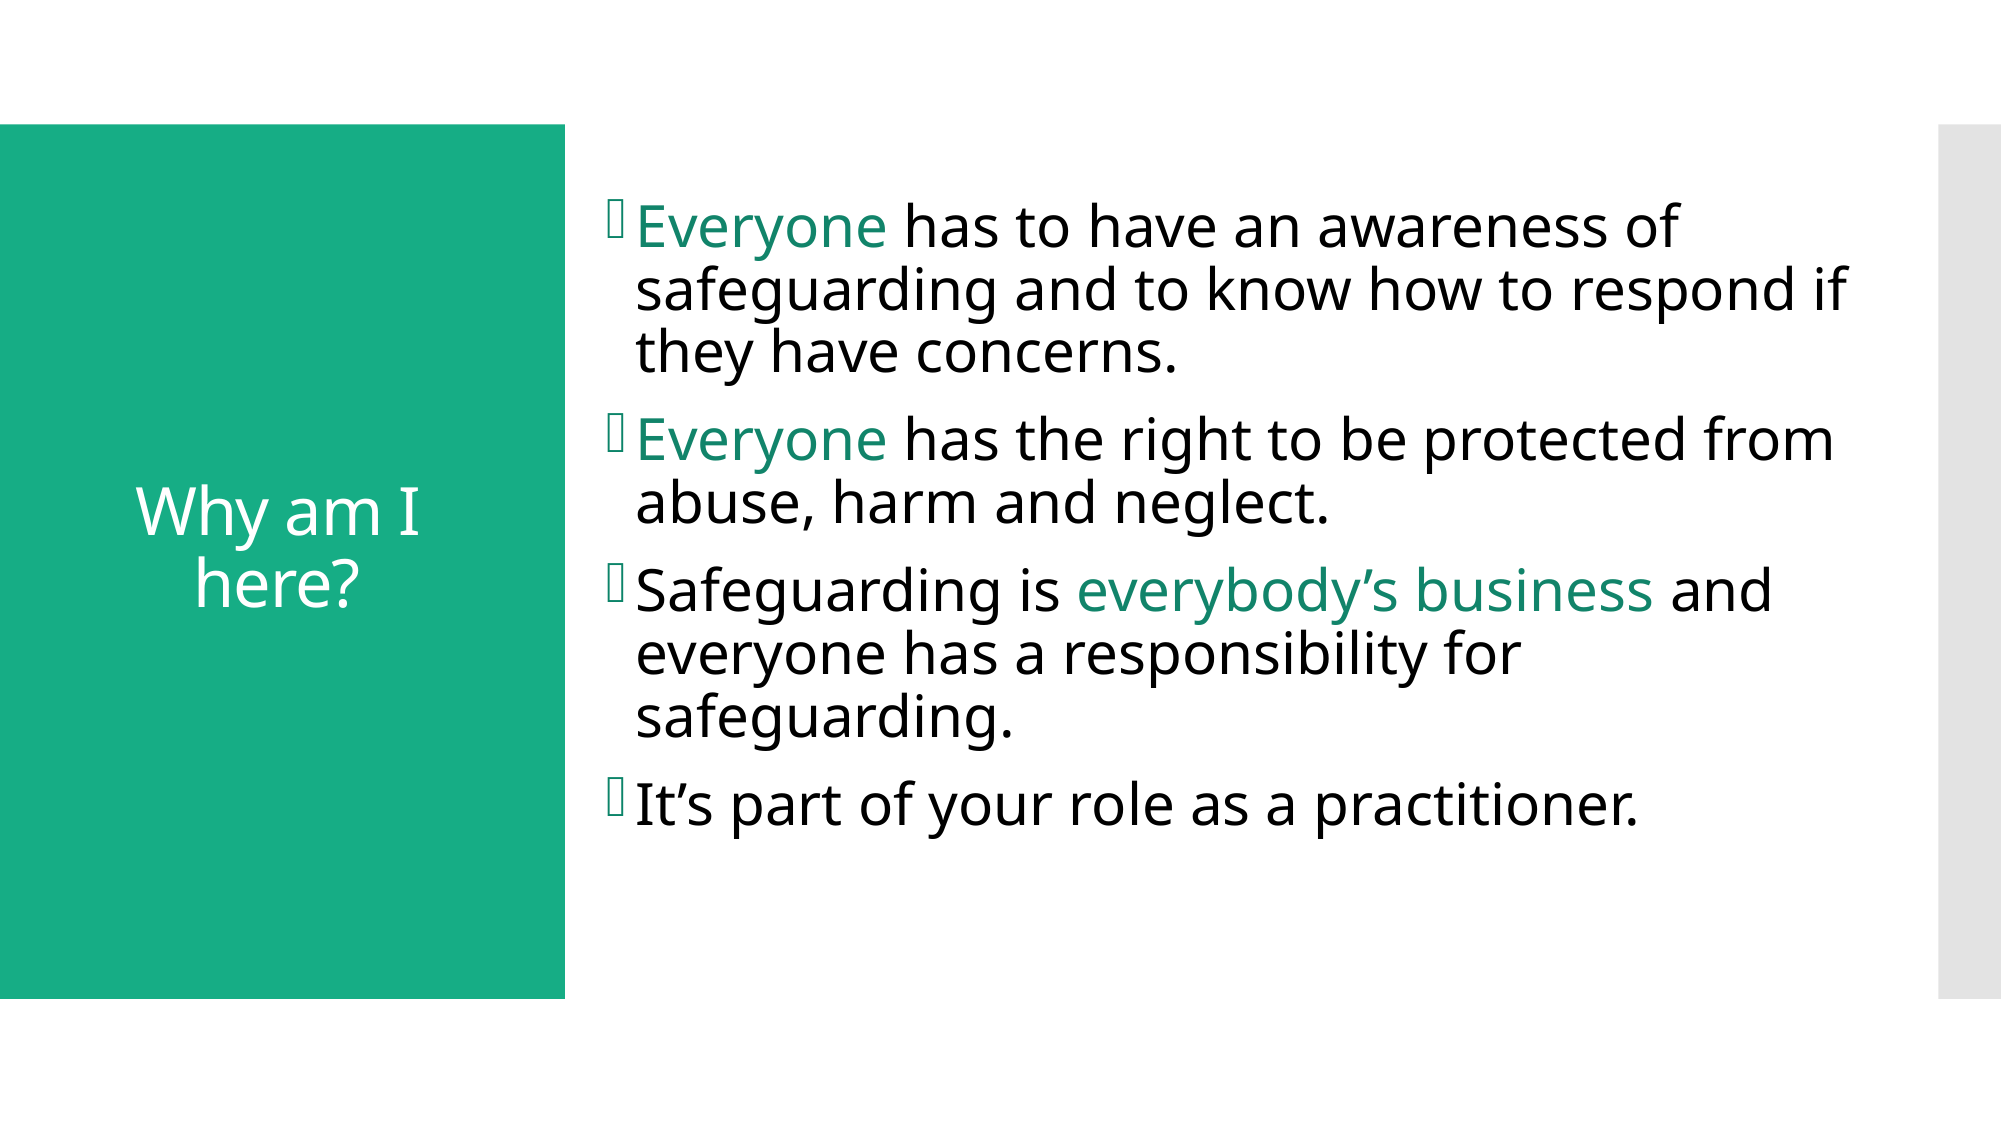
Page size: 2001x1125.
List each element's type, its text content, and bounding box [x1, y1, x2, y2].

list Everyone has to have an awareness of safeguarding and to know how to respond if they have concerns. Everyone has the right to be protected from abuse, harm and neglect. Safeguarding is everybody’s business and everyone has a responsibility for safeguarding. It’s part of your role as a practitioner. [590, 184, 1930, 916]
title Why am I here? [35, 310, 520, 790]
